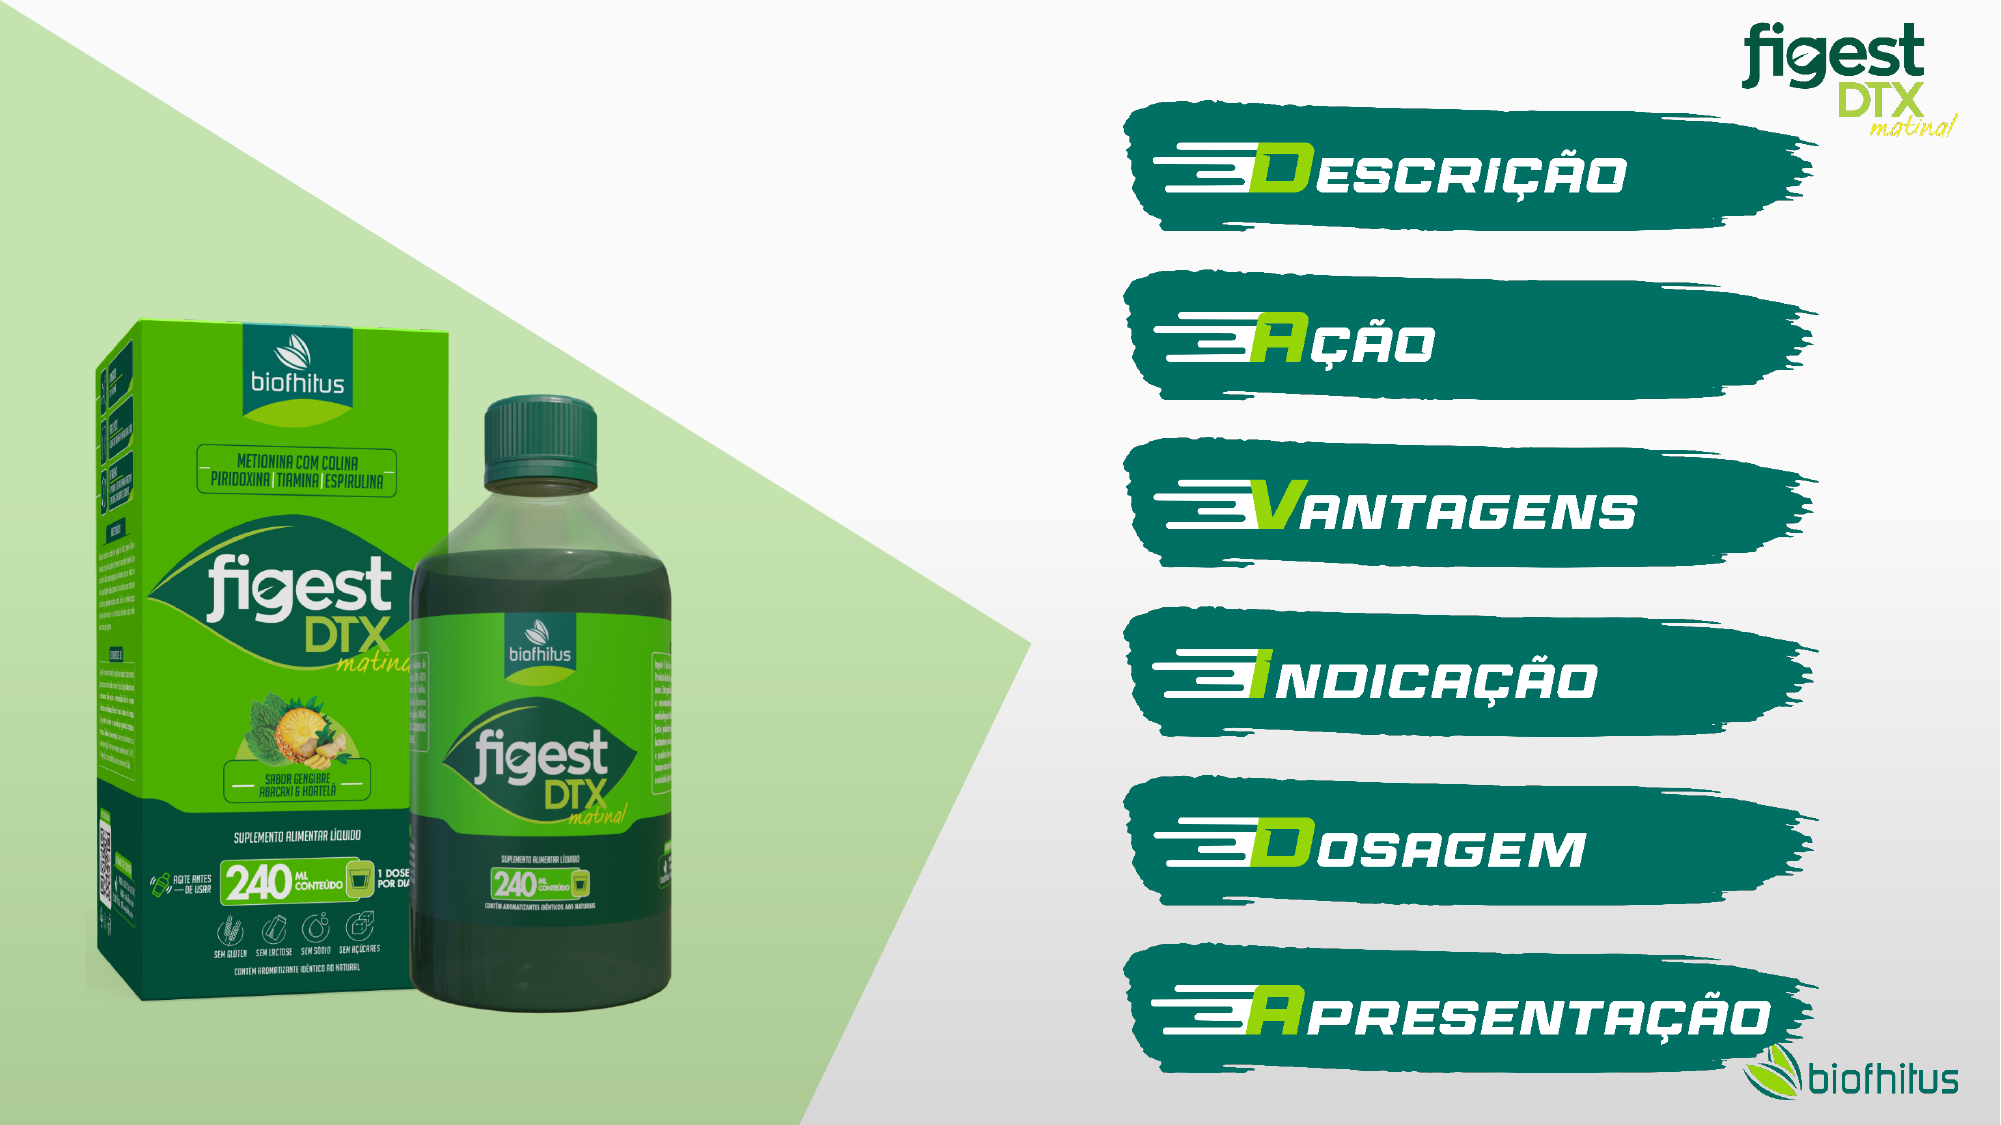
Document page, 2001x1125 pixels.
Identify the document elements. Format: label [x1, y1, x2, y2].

text_box [85, 302, 699, 1025]
picture [1123, 22, 1958, 1100]
text_box [0, 0, 1032, 1125]
